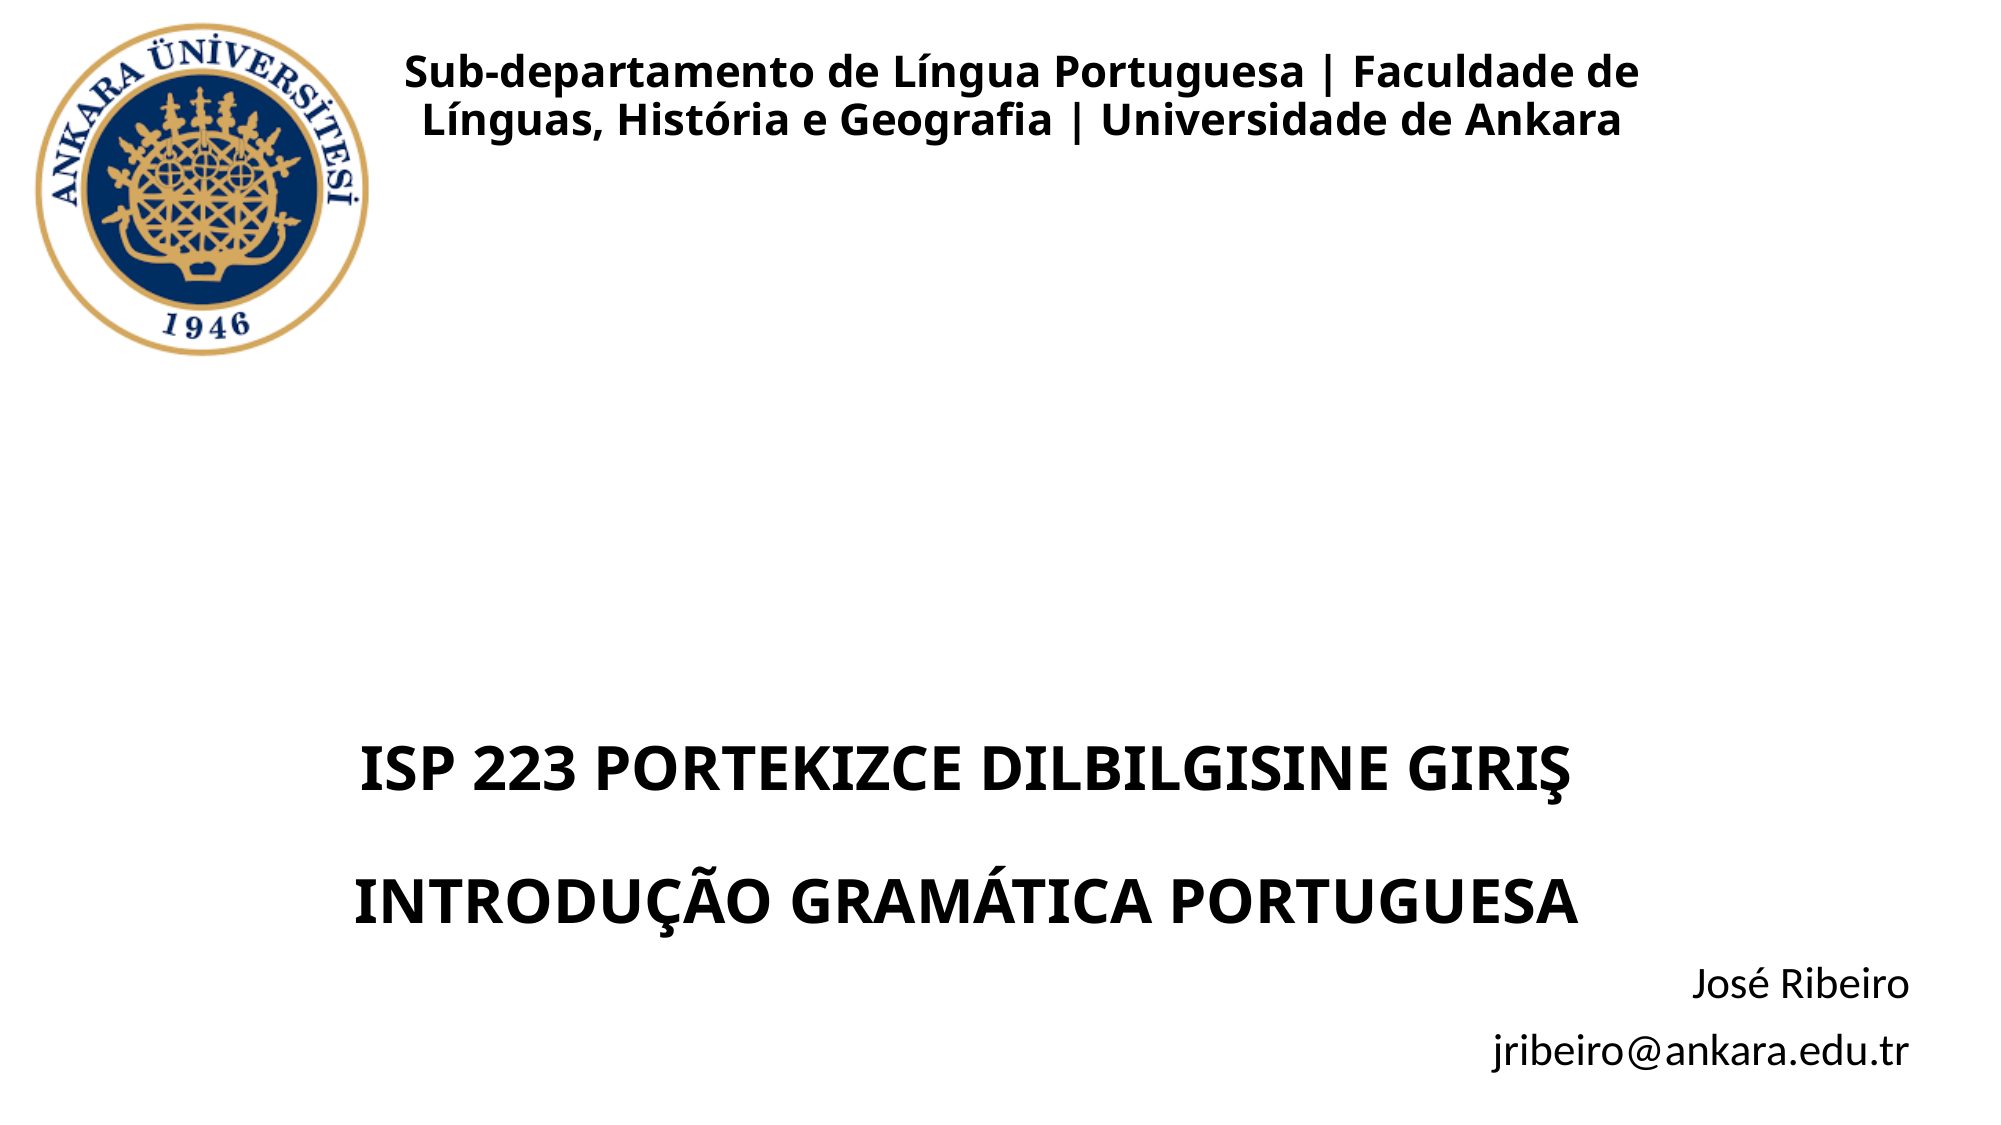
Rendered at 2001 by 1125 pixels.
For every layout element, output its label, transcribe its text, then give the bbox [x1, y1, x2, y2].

picture [22, 18, 383, 361]
subtitle José Ribeiro jribeiro@ankara.edu.tr [425, 812, 1926, 1084]
title ISP 223 PORTEKIZCE DILBILGISINE GIRIŞ INTRODUÇÃO GRAMÁTICA PORTUGUESA [290, 724, 1644, 1018]
text_box Sub-departamento de Língua Portuguesa | Faculdade de Línguas, História e Geografia | Universidade de Ankara [329, 0, 1717, 303]
